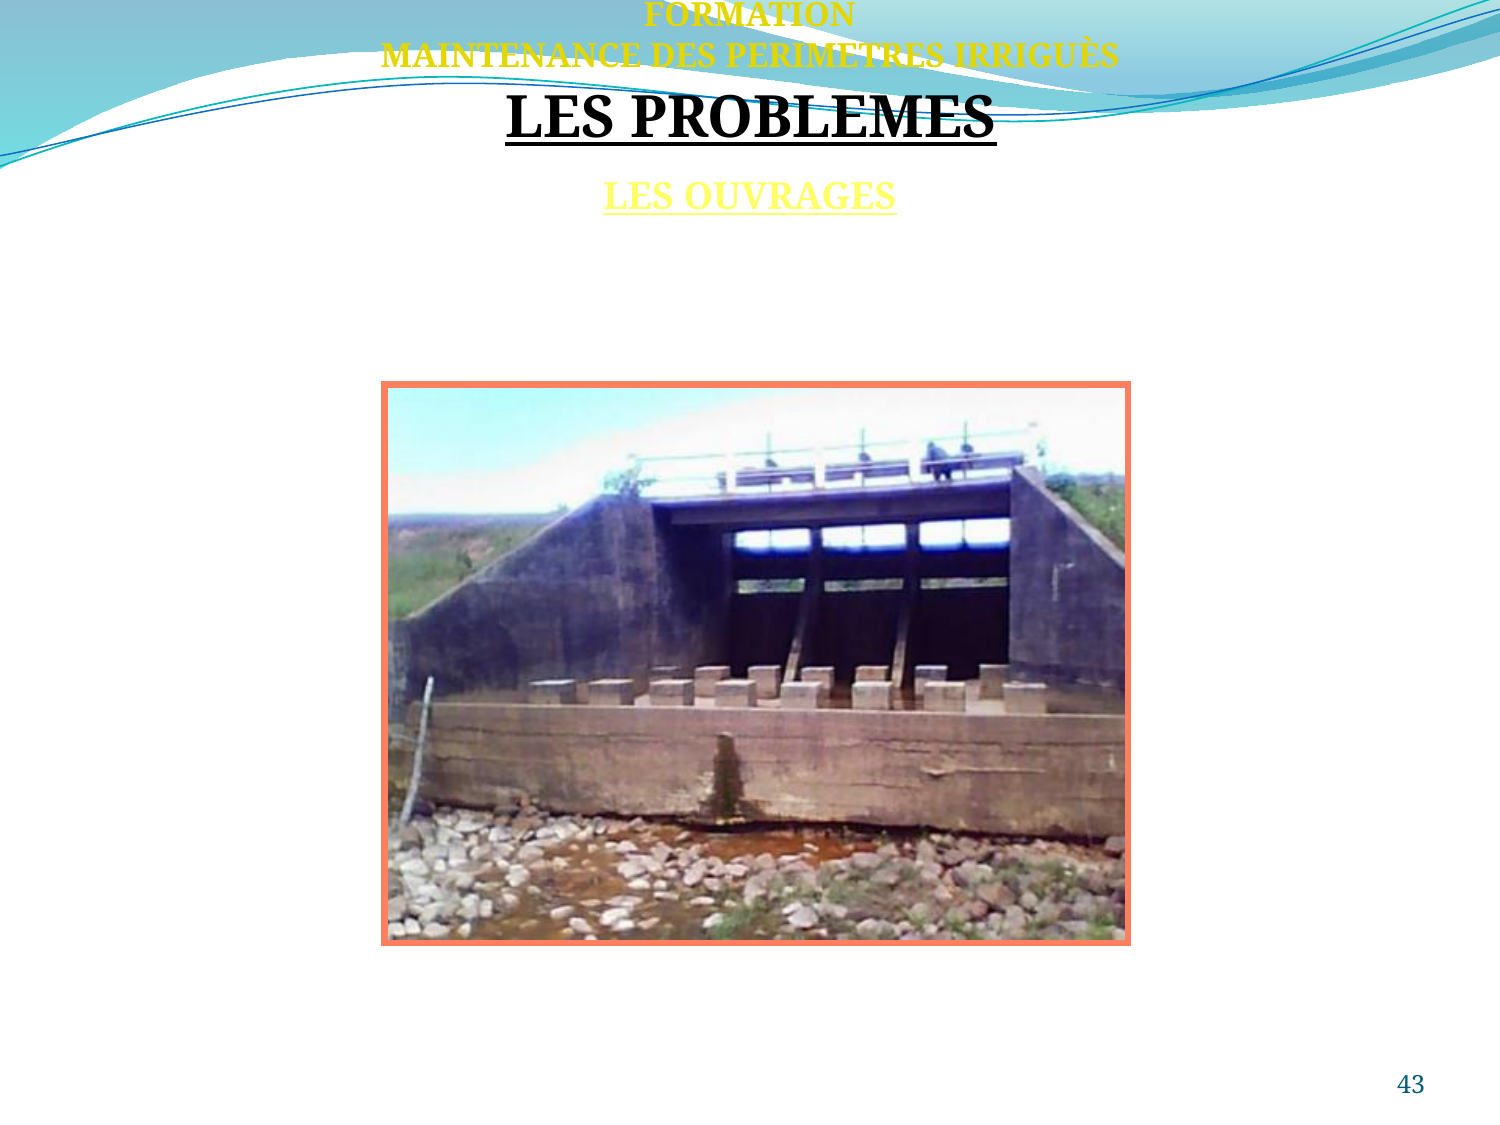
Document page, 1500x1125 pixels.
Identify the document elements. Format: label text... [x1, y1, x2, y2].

text_box FORMATION MAINTENANCE DES PERIMETRES IRRIGUÈS [0, 0, 1500, 80]
picture [387, 387, 1126, 941]
slide_number 56 [389, 941, 1123, 946]
text_box FORMATION MAINTENANCE DES PERIMETRES IRRIGUÈS [1124, 393, 1129, 946]
text_box LES PROBLEMES [394, 71, 1108, 157]
text_box LES OUVRAGES [500, 164, 1000, 225]
text_box FORMATION MAINTENANCE DES PERIMETRES IRRIGUÈS [382, 392, 388, 946]
slide_number 43 [1299, 1042, 1425, 1103]
